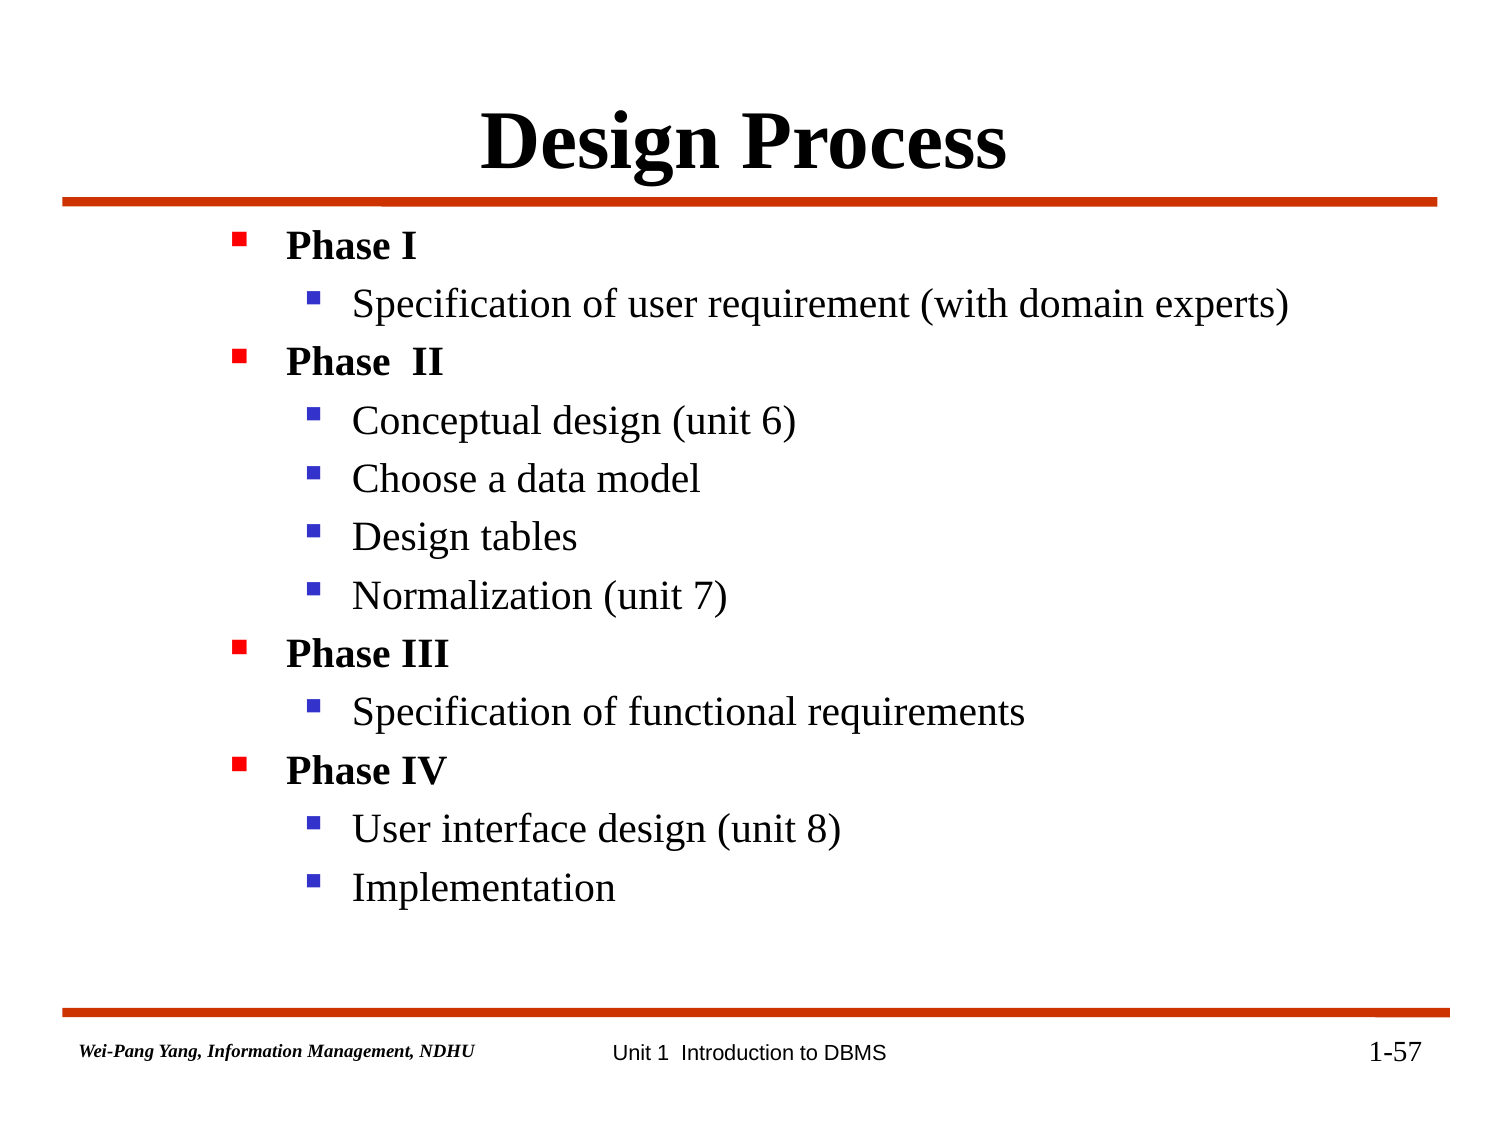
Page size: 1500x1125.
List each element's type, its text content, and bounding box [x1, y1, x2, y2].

text_box Phase I Specification of user requirement (with domain experts) Phase II Conceptual design (unit 6) Choose a data model Design tables Normalization (unit 7) Phase III Specification of functional requirements Phase IV User interface design (unit 8) Implementation [215, 209, 1425, 1035]
slide_number 1-57 [1125, 1025, 1438, 1100]
text_box Design Process [147, 77, 1342, 193]
